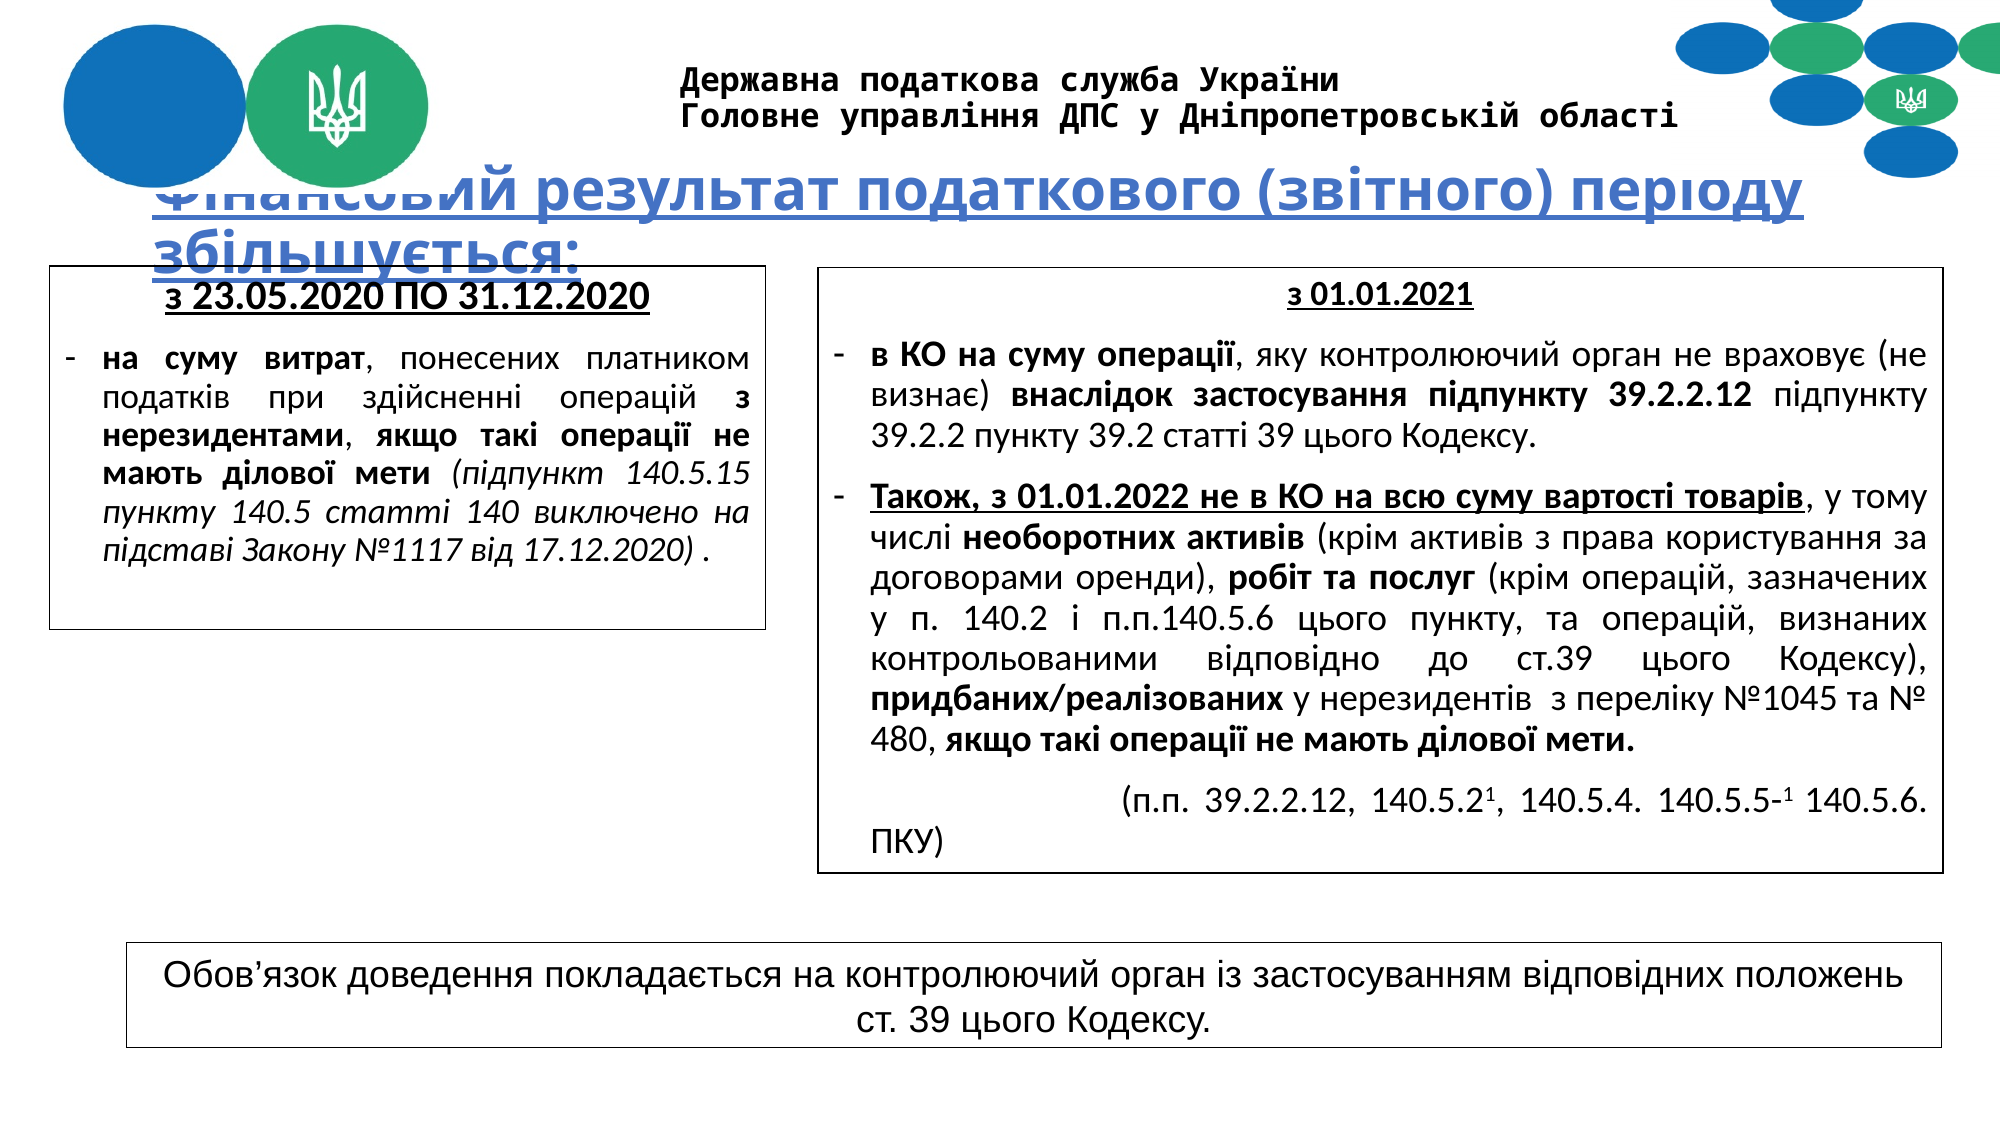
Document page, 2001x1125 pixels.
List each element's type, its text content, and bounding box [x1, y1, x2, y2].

list з 23.05.2020 ПО 31.12.2020 на суму витрат, понесених платником податків при здійсненні операцій з нерезидентами, якщо такі операції не мають ділової мети (підпункт 140.5.15 пункту 140.5 статті 140 виключено на підставі Закону №1117 від 17.12.2020) . [49, 265, 766, 630]
picture [59, 19, 455, 194]
title Фінансовий результат податкового (звітного) періоду збільшується: [137, 169, 1863, 278]
list з 01.01.2021 в КО на суму операції, яку контролюючий орган не враховує (не визнає) внаслідок застосування підпункту 39.2.2.12 підпункту 39.2.2 пункту 39.2 статті 39 цього Кодексу. Також, з 01.01.2022 не в КО на всю суму вартості товарів, у тому числі необоротних активів (крім активів з права користування за договорами оренди), робіт та послуг (крім операцій, зазначених у п. 140.2 і п.п.140.5.6 цього пункту, та операцій, визнаних контрольованими відповідно до ст.39 цього Кодексу), придбаних/реалізованих у нерезидентів з переліку №1045 та № 480, якщо такі операції не мають ділової мети. (п.п. 39.2.2.12, 140.5.21, 140.5.4. 140.5.5-1 140.5.6. ПКУ) [817, 267, 1944, 874]
picture [1671, 0, 2000, 180]
text_box Державна податкова служба України Головне управління ДПС у Дніпропетровській області [665, 34, 1671, 163]
text_box Обов’язок доведення покладається на контролюючий орган із застосуванням відповідних положень ст. 39 цього Кодексу. [126, 942, 1942, 1048]
